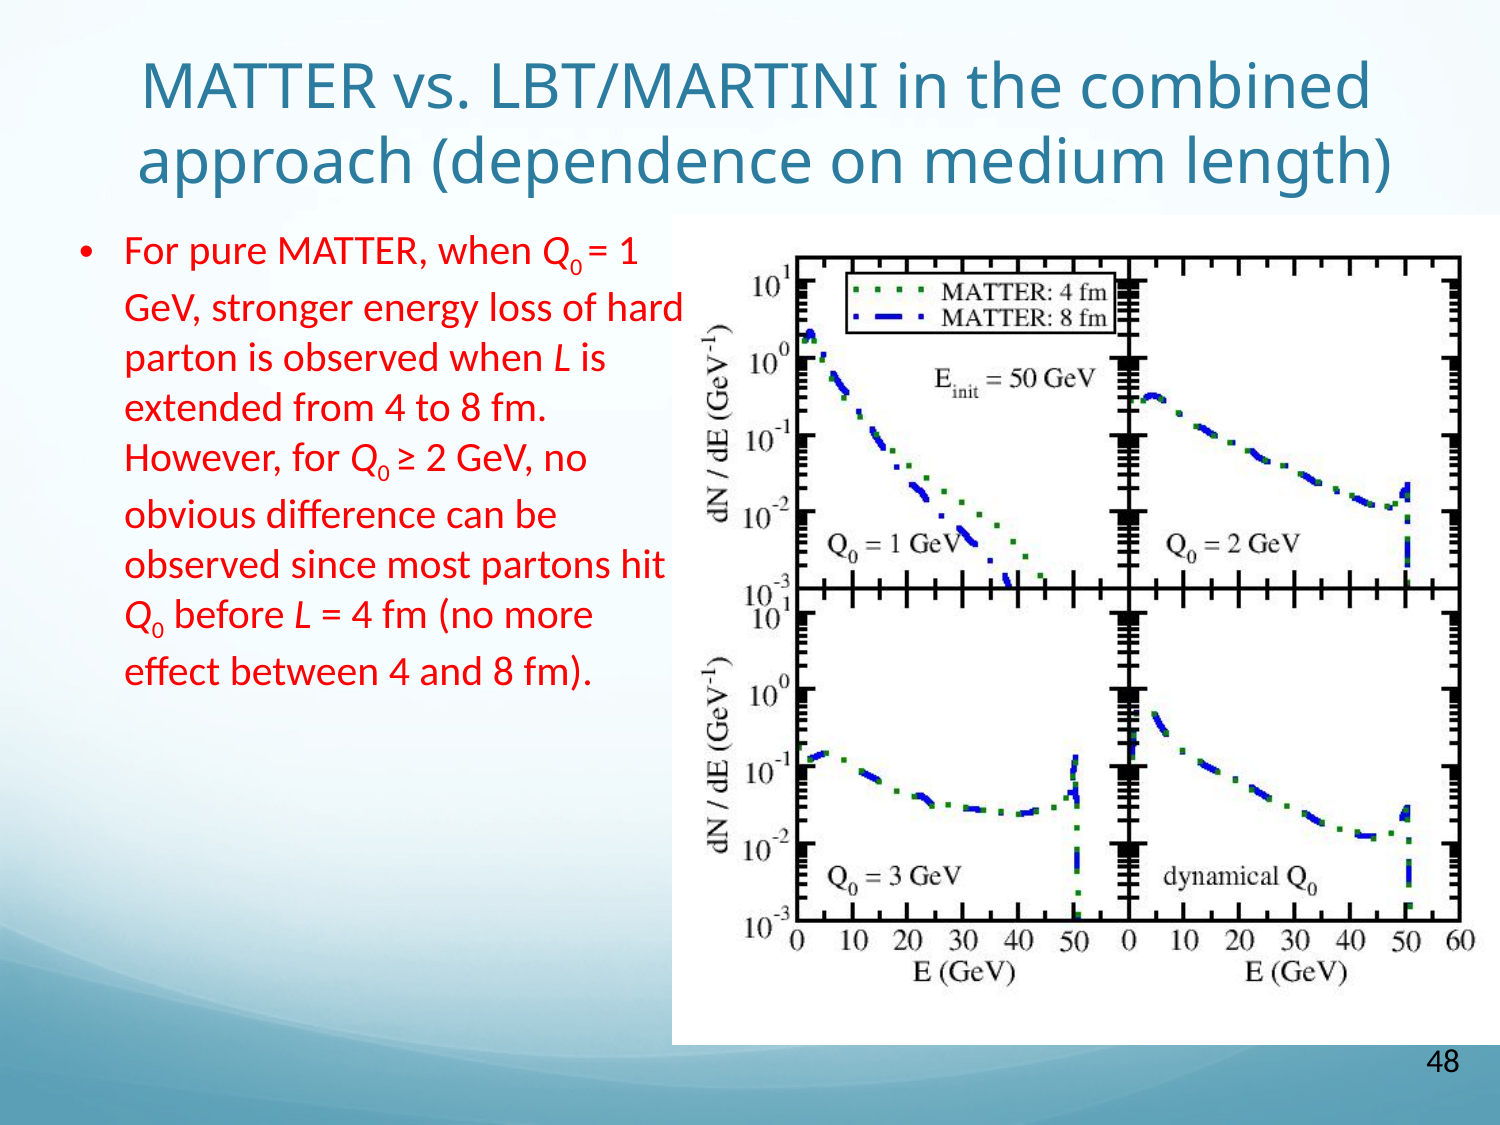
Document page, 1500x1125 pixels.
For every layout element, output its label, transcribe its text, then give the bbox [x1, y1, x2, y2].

title MATTER vs. LBT/MARTINI in the combined approach (dependence on medium length) [64, 1, 1467, 204]
text_box For pure MATTER, when Q0 = 1 GeV, stronger energy loss of hard parton is observed when L is extended from 4 to 8 fm. However, for Q0 ≥ 2 GeV, no obvious difference can be observed since most partons hit Q0 before L = 4 fm (no more effect between 4 and 8 fm). [64, 215, 667, 701]
slide_number 47 [1312, 1064, 1475, 1090]
picture [0, 0, 1500, 1125]
